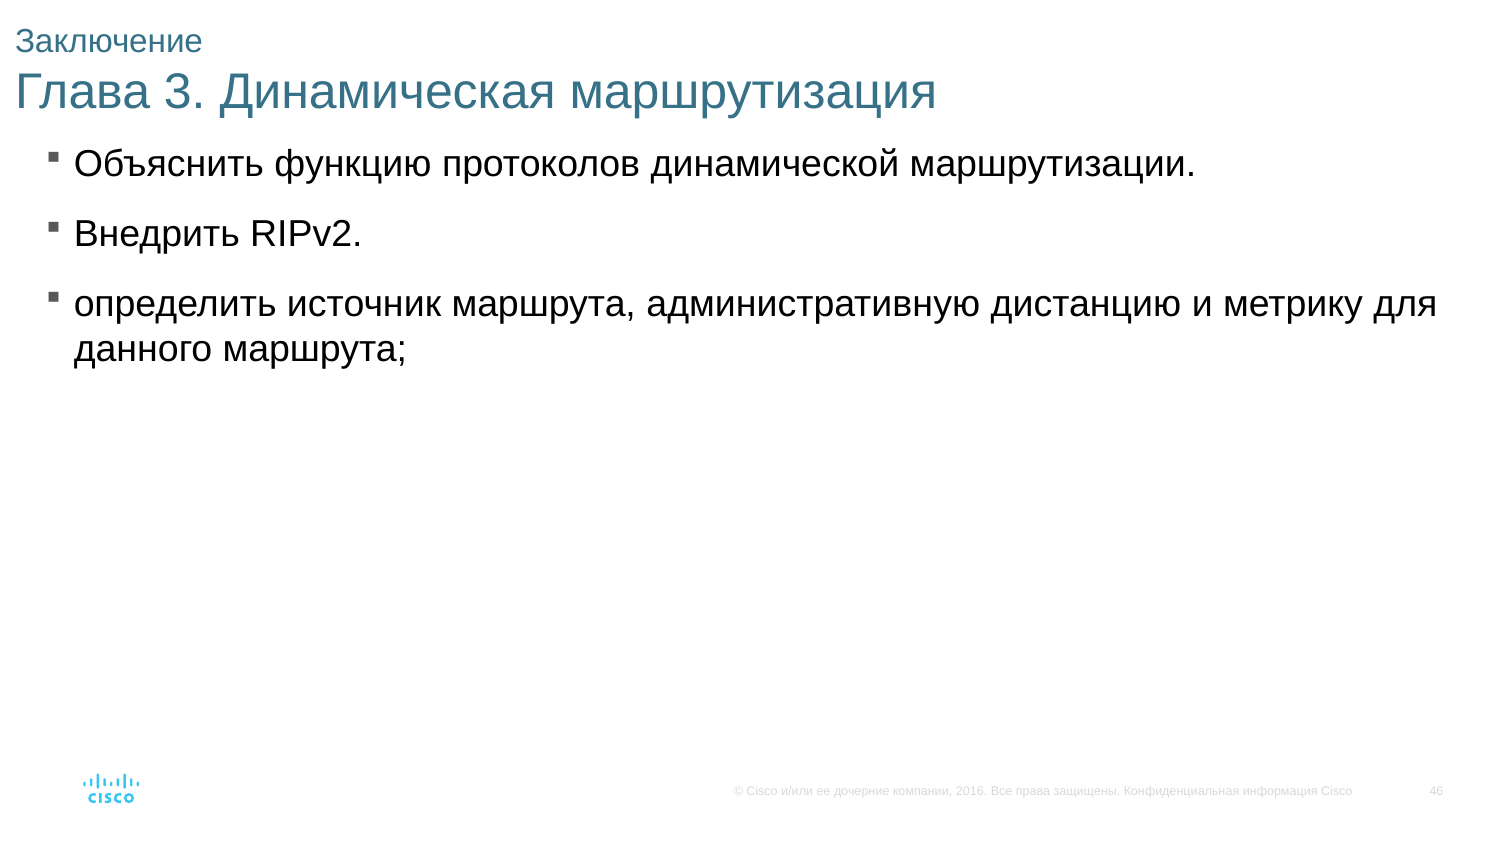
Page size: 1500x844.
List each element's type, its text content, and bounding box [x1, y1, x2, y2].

list Объяснить функцию протоколов динамической маршрутизации. Внедрить RIPv2. определить источник маршрута, административную дистанцию и метрику для данного маршрута; [31, 131, 1463, 844]
title Заключение Глава 3. Динамическая маршрутизация [0, 6, 1500, 131]
